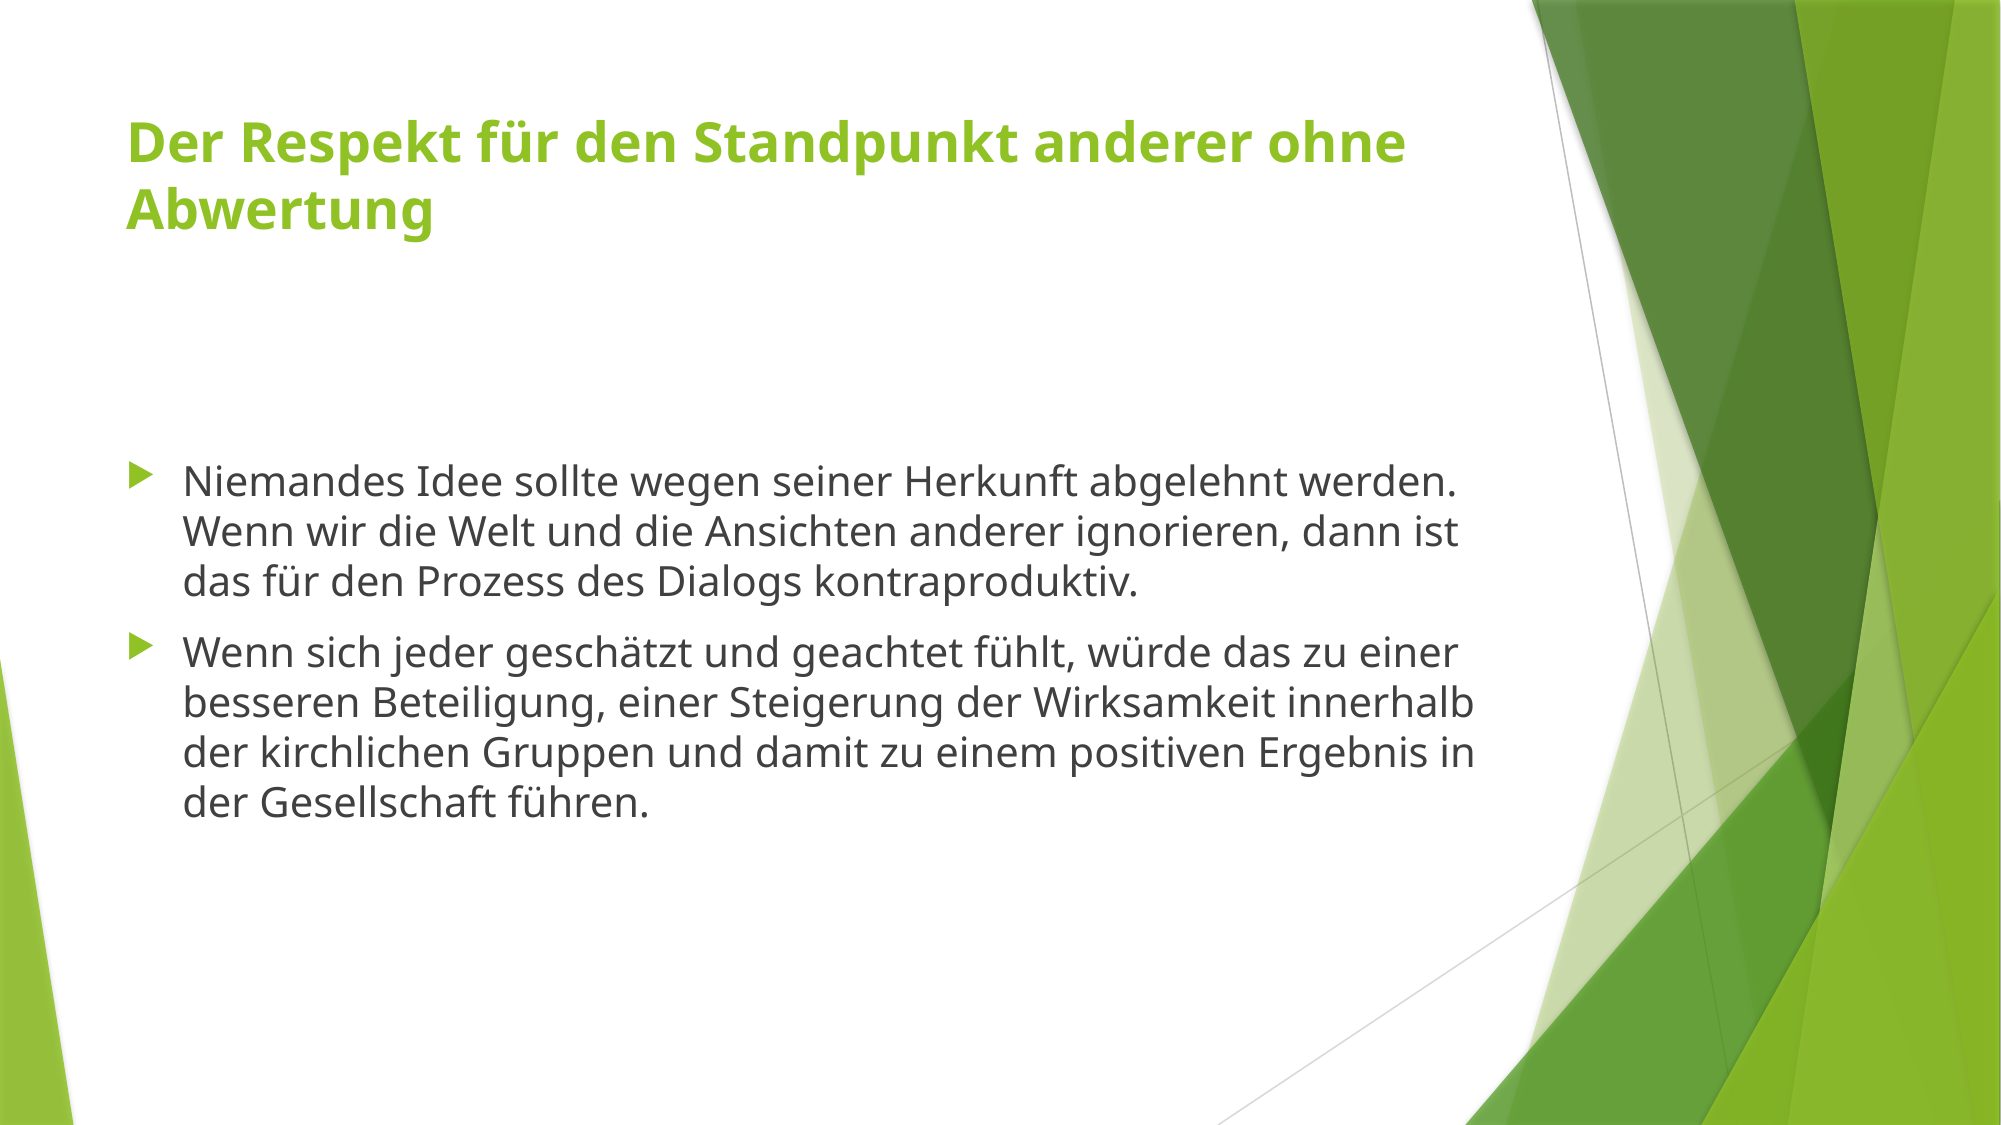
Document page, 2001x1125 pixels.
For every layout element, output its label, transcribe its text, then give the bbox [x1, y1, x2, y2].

title Der Respekt für den Standpunkt anderer ohne Abwertung [111, 99, 1522, 317]
list Niemandes Idee sollte wegen seiner Herkunft abgelehnt werden. Wenn wir die Welt und die Ansichten anderer ignorieren, dann ist das für den Prozess des Dialogs kontraproduktiv. Wenn sich jeder geschätzt und geachtet fühlt, würde das zu einer besseren Beteiligung, einer Steigerung der Wirksamkeit innerhalb der kirchlichen Gruppen und damit zu einem positiven Ergebnis in der Gesellschaft führen. [111, 447, 1522, 991]
